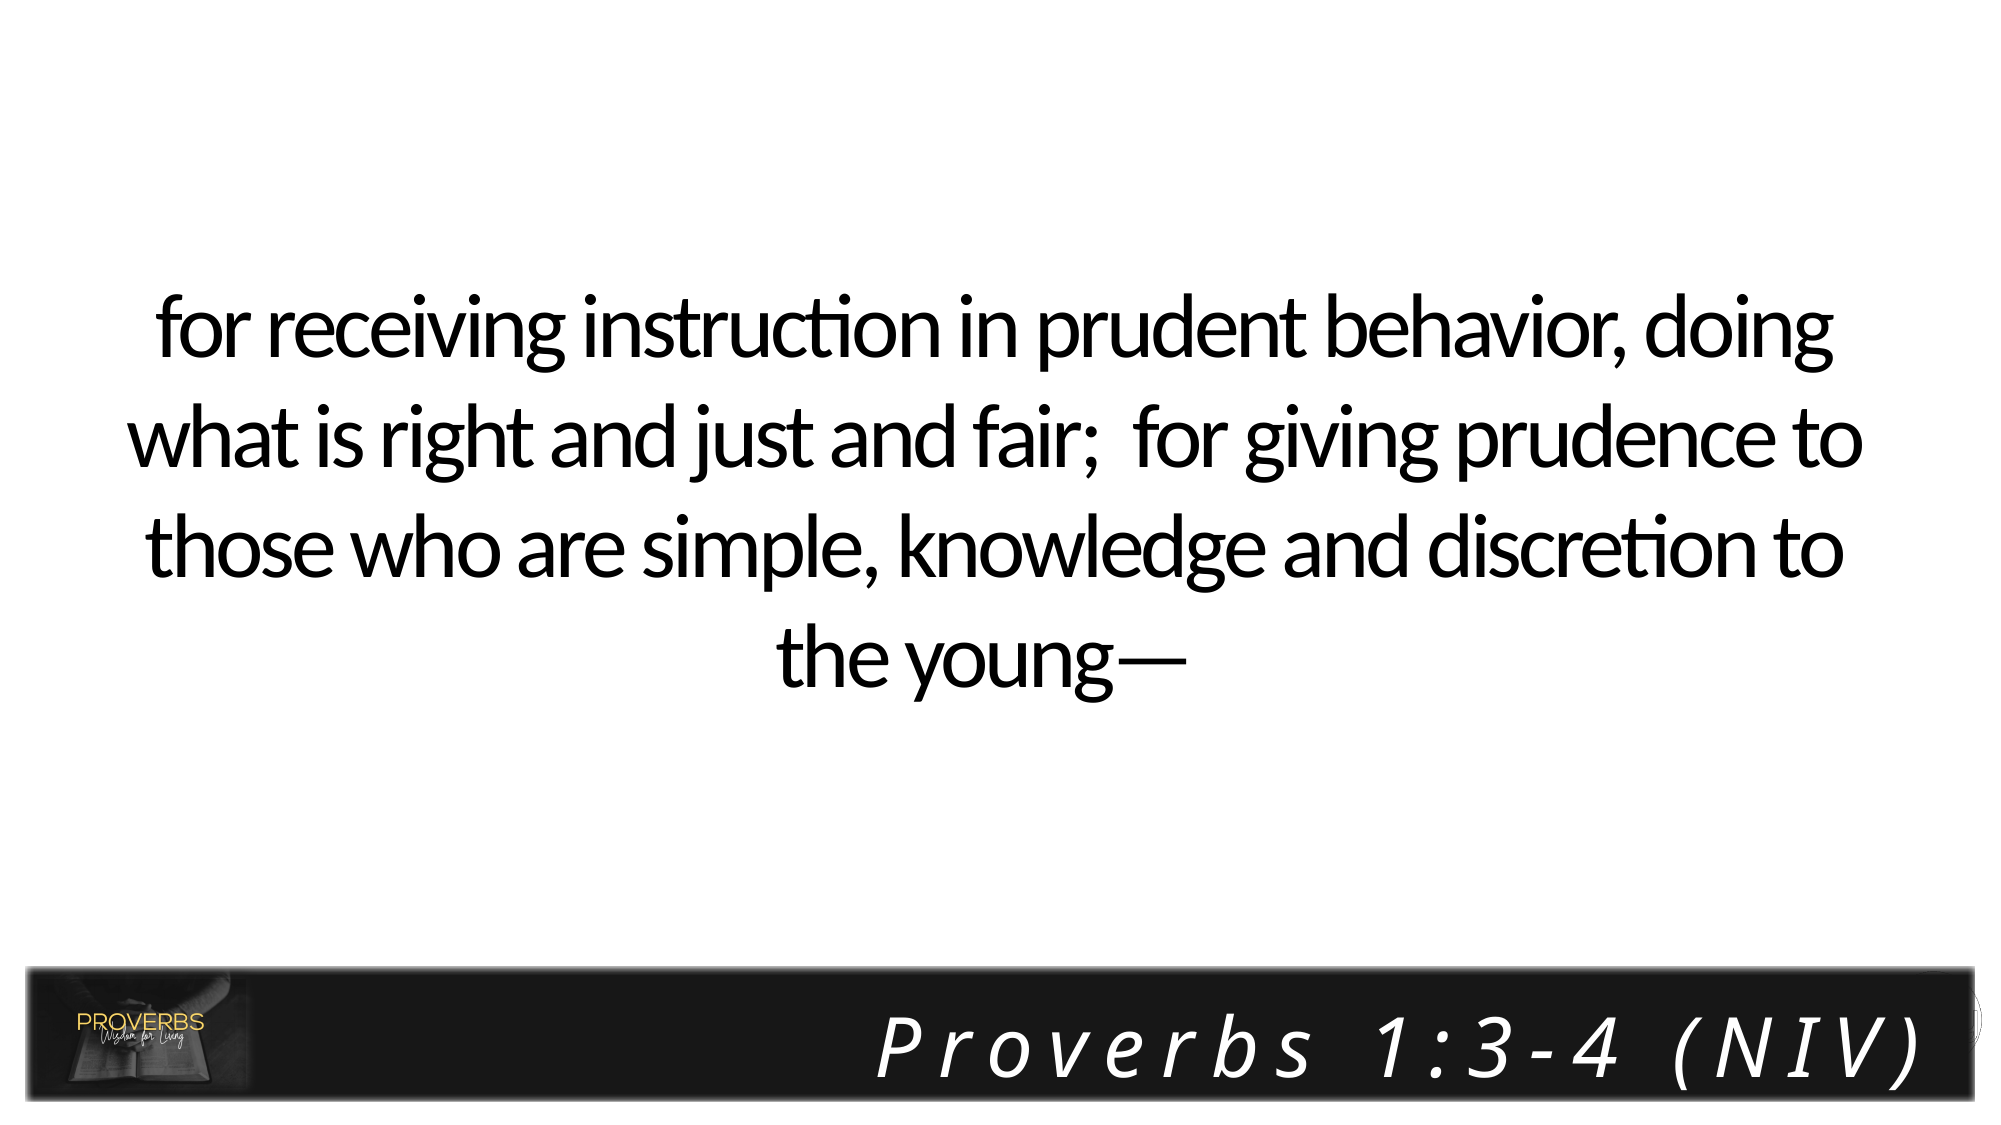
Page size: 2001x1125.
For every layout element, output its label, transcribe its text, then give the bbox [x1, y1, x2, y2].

picture [1758, 966, 1990, 1074]
picture [25, 966, 258, 1098]
text_box for receiving instruction in prudent behavior, doing what is right and just and fair; for giving prudence to those who are simple, knowledge and discretion to the young— [68, 51, 1919, 920]
text_box Proverbs 1:3-4 (NIV) [262, 977, 1968, 1096]
